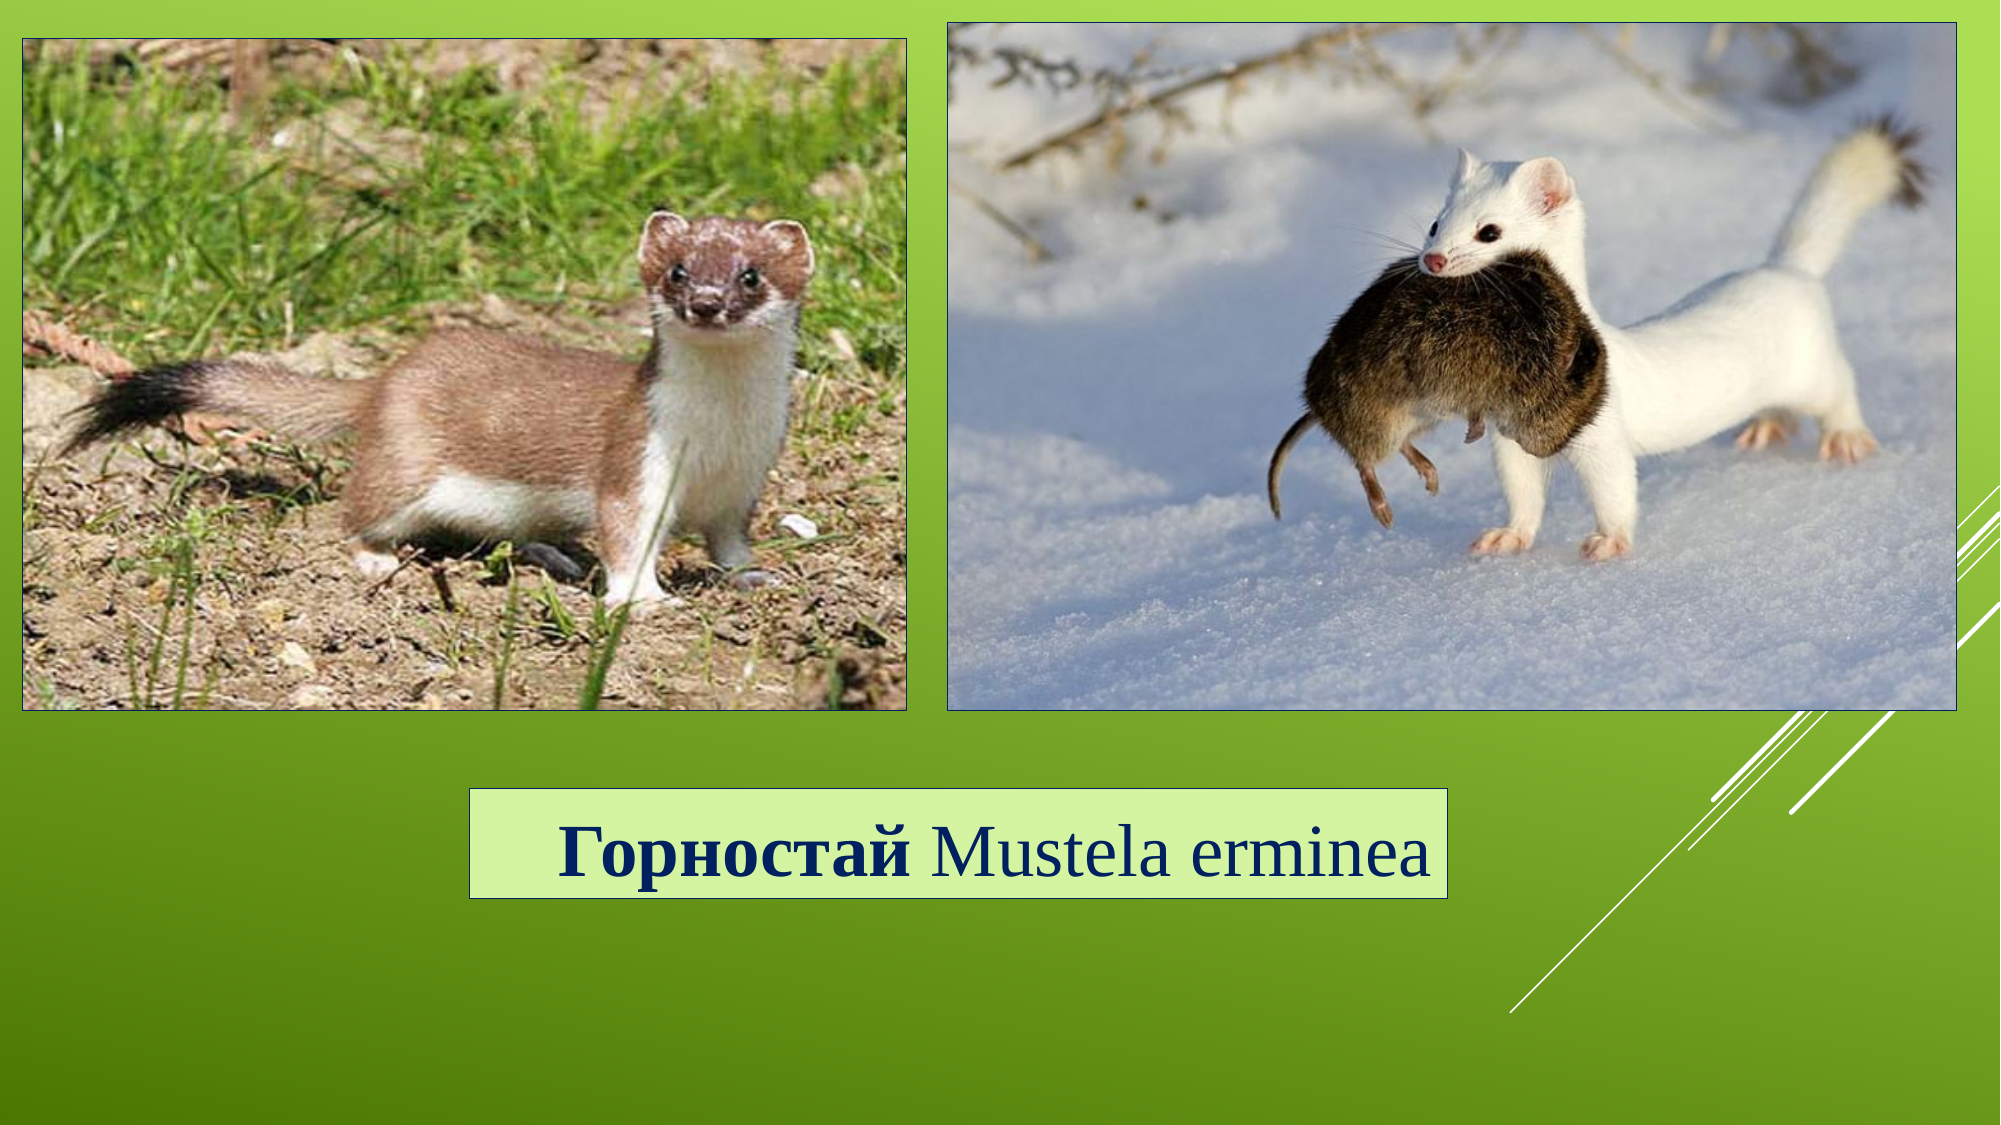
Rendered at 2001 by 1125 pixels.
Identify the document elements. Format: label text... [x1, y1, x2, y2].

picture [947, 22, 1957, 711]
picture [22, 37, 907, 711]
text_box Горностай Mustela erminea [469, 788, 1448, 899]
